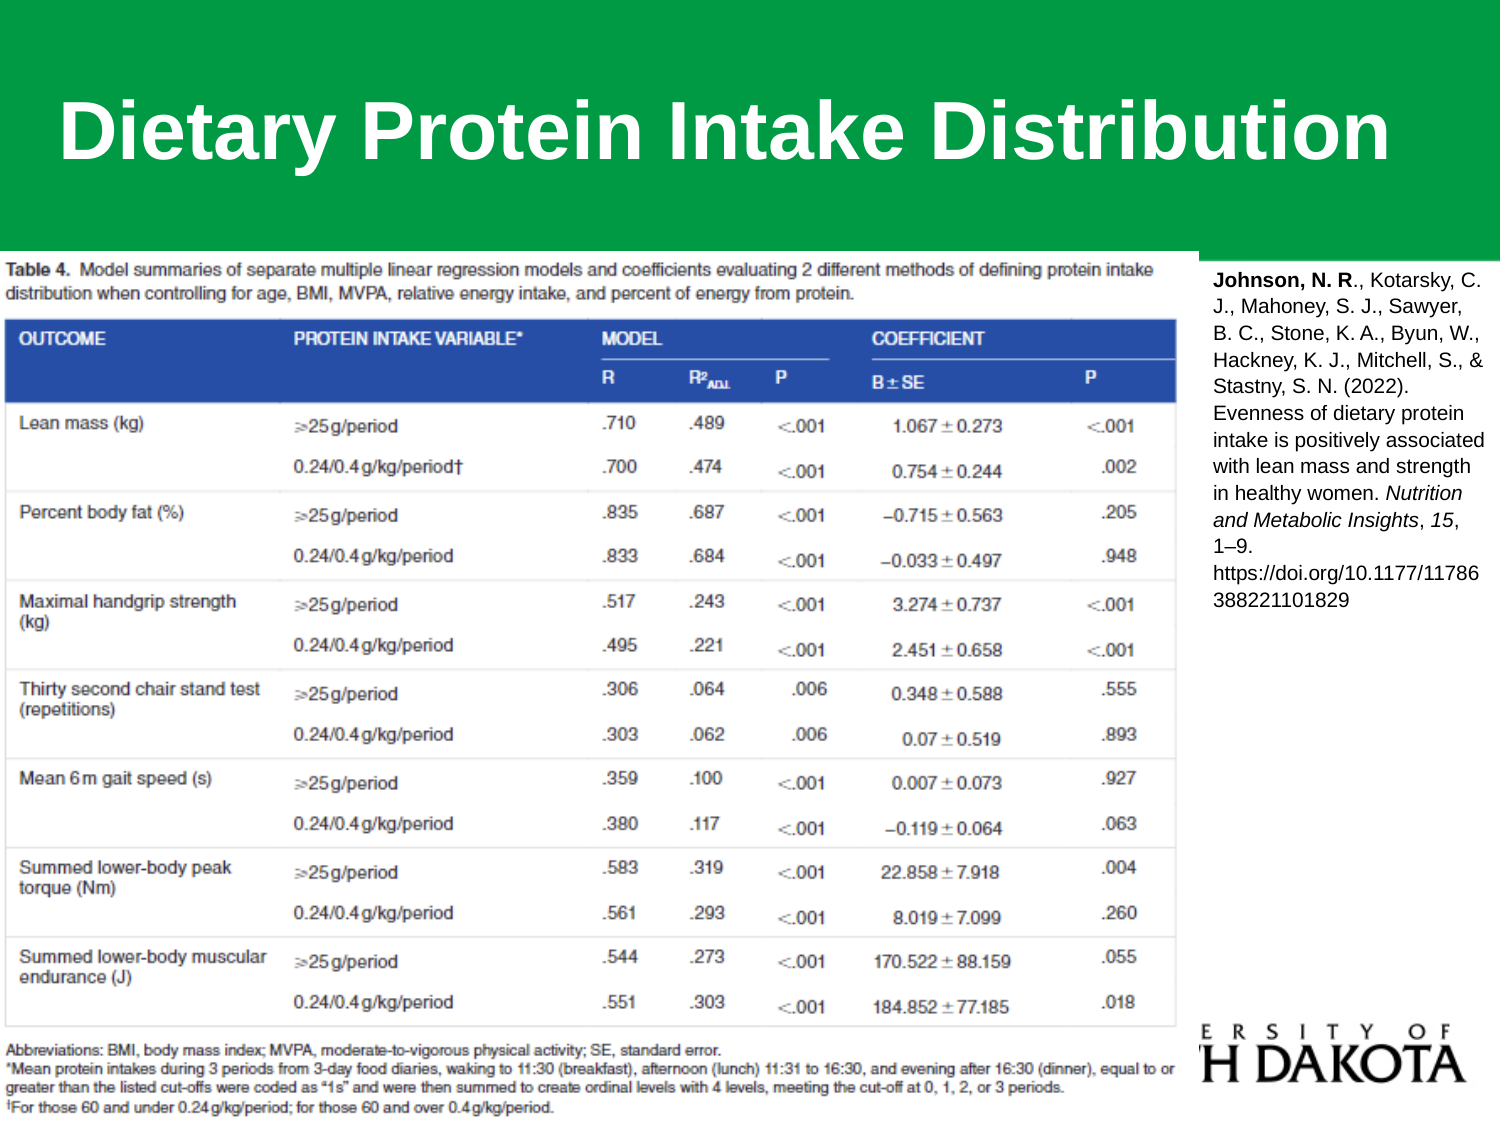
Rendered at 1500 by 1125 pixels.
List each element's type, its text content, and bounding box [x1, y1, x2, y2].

text_box Johnson, N. R., Kotarsky, C. J., Mahoney, S. J., Sawyer, B. C., Stone, K. A., Byun, W., Hackney, K. J., Mitchell, S., & Stastny, S. N. (2022). Evenness of dietary protein intake is positively associated with lean mass and strength in healthy women. Nutrition and Metabolic Insights, 15, 1–9. https://doi.org/10.1177/11786388221101829 [1199, 257, 1500, 619]
picture [0, 0, 1500, 1125]
title Dietary Protein Intake Distribution [43, 44, 1457, 223]
